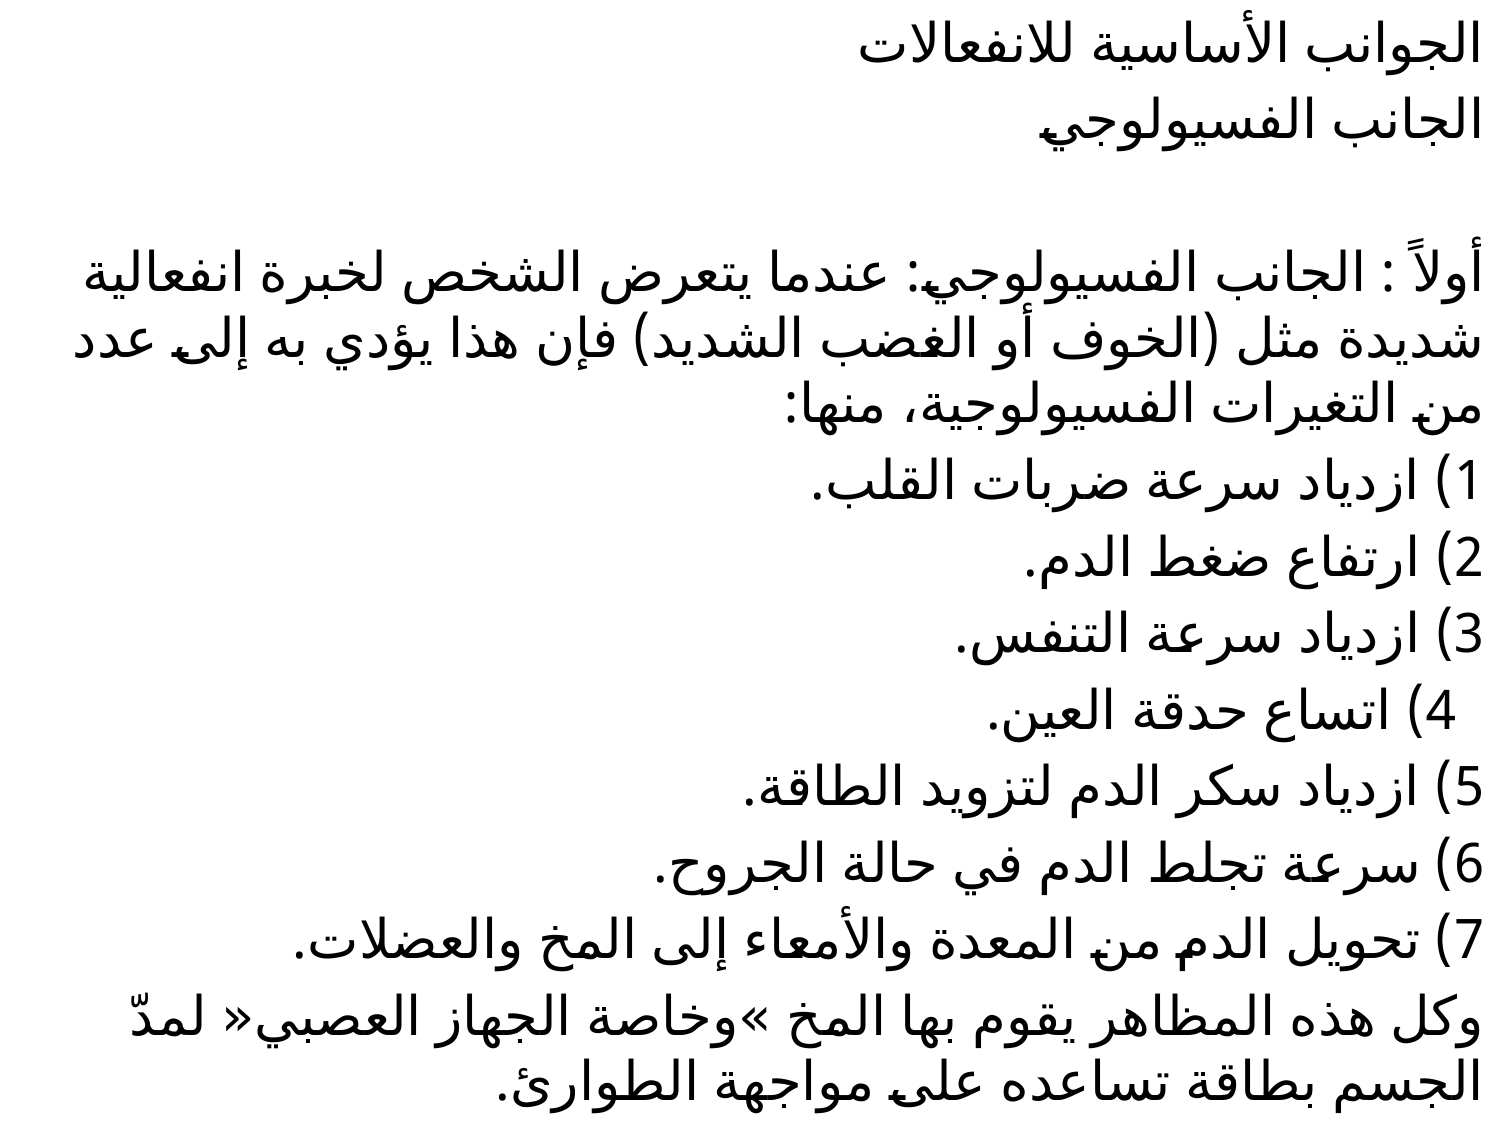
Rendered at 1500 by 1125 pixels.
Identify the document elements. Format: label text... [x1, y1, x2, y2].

list الجوانب الأساسية للانفعالات الجانب الفسيولوجي أولاً : الجانب الفسيولوجي: عندما يتعرض الشخص لخبرة انفعالية شديدة مثل (الخوف أو الغضب الشديد) فإن هذا يؤدي به إلى عدد من التغيرات الفسيولوجية، منها: 1) ازدياد سرعة ضربات القلب. 2) ارتفاع ضغط الدم. 3) ازدياد سرعة التنفس. 4) اتساع حدقة العين. 5) ازدياد سكر الدم لتزويد الطاقة. 6) سرعة تجلط الدم في حالة الجروح. 7) تحويل الدم من المعدة والأمعاء إلى المخ والعضلات. وكل هذه المظاهر يقوم بها المخ »وخاصة الجهاز العصبي« لمدّ الجسم بطاقة تساعده على مواجهة الطوارئ. [0, 0, 1500, 1125]
